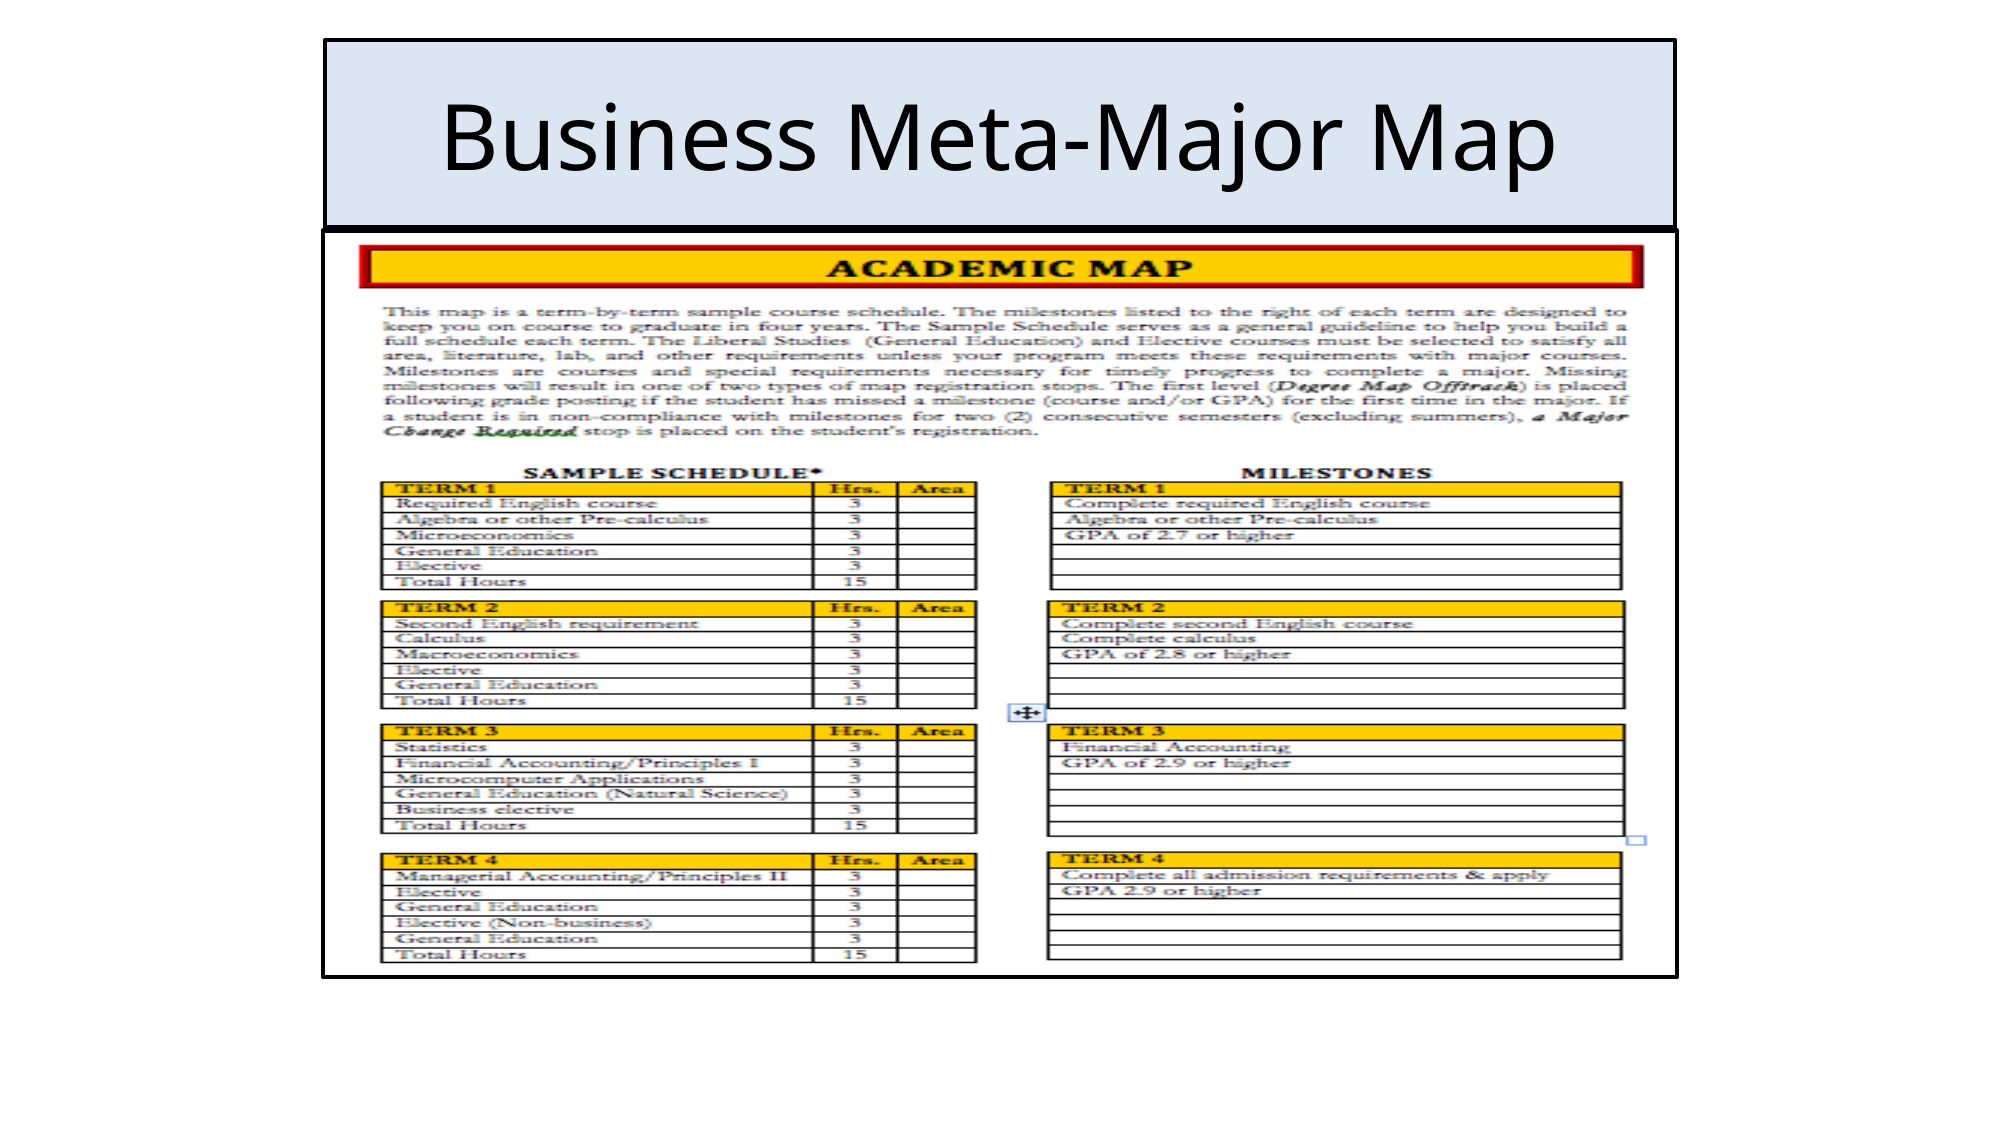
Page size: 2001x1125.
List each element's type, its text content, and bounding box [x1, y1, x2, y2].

title Business Meta-Major Map [323, 38, 1677, 228]
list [324, 232, 1676, 976]
